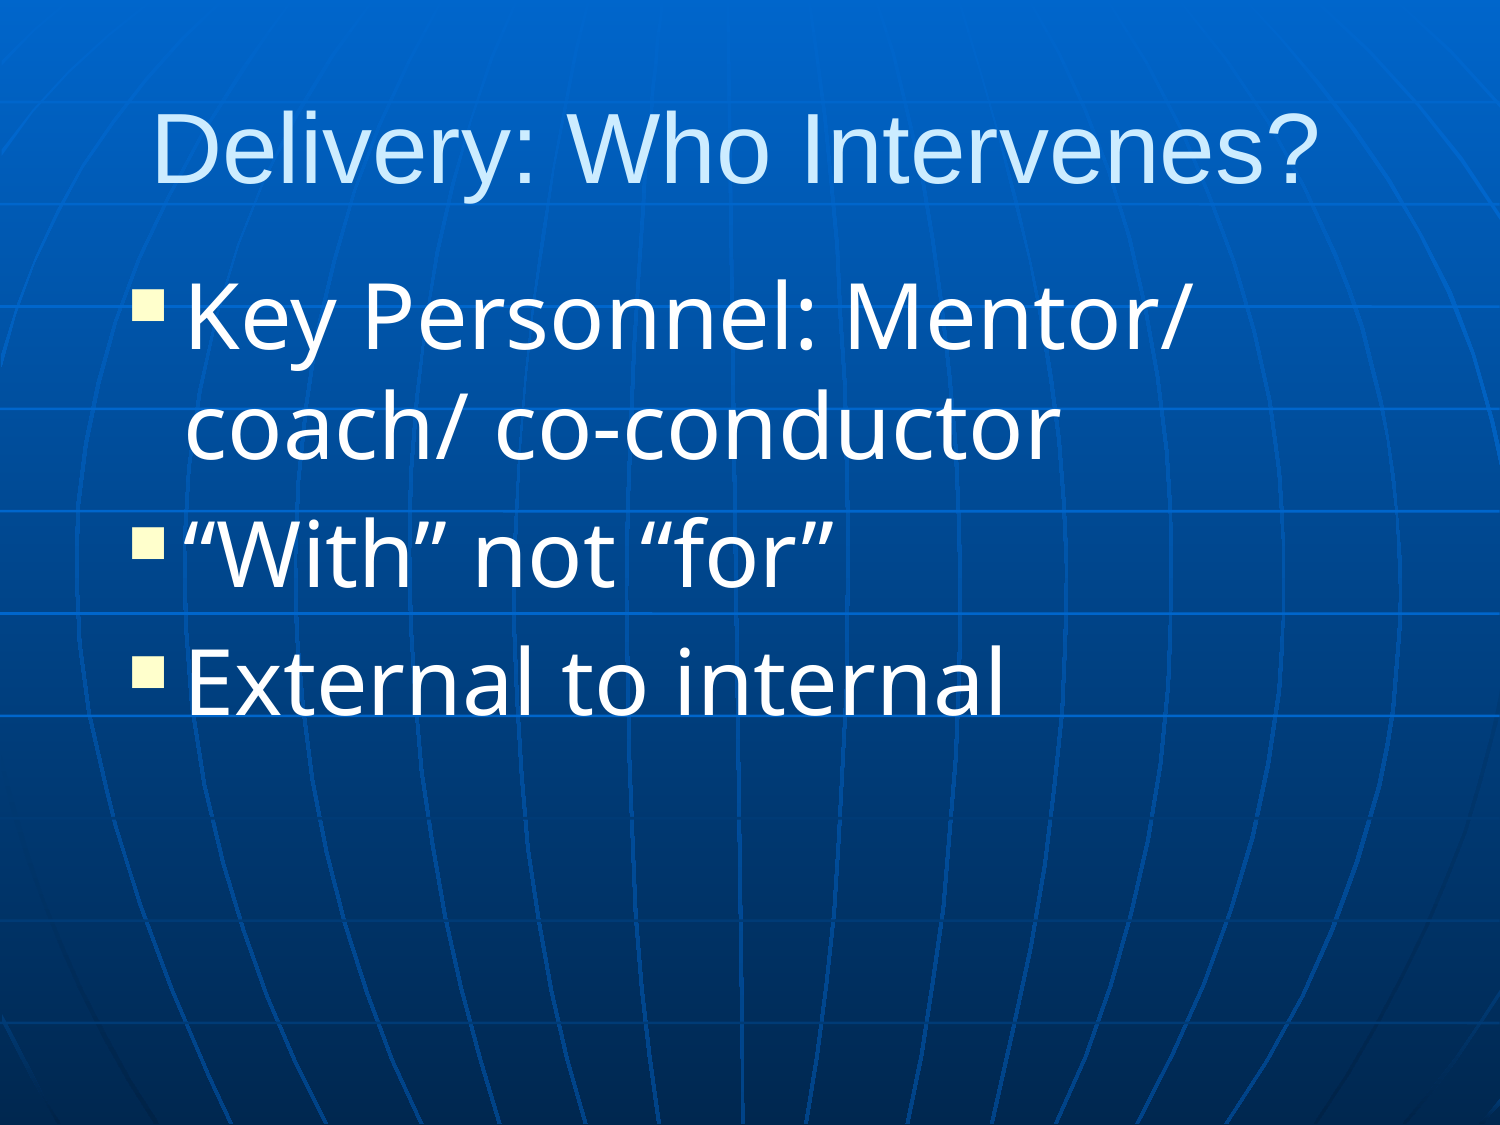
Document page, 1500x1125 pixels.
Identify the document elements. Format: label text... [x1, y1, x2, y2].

list Key Personnel: Mentor/ coach/ co-conductor “With” not “for” External to internal [112, 249, 1388, 925]
title Delivery: Who Intervenes? [112, 50, 1388, 238]
